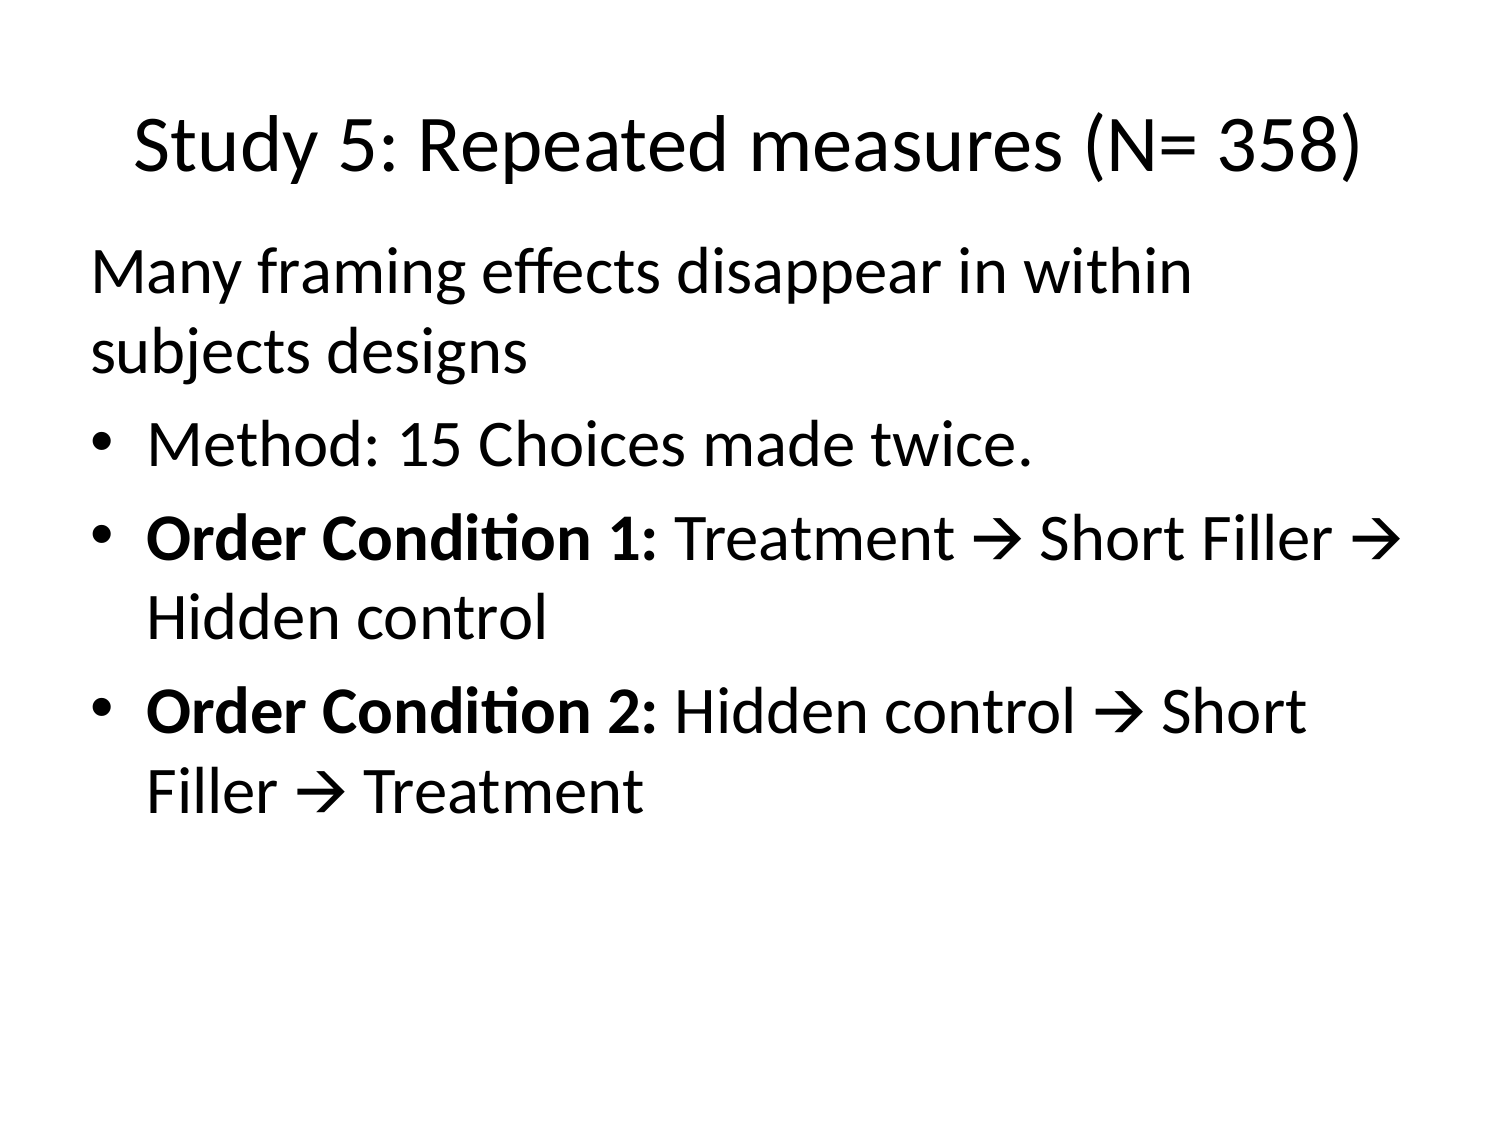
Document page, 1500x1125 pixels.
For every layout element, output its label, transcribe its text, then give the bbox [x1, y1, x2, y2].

list Many framing effects disappear in within subjects designs Method: 15 Choices made twice. Order Condition 1: Treatment 🡪 Short Filler 🡪 Hidden control Order Condition 2: Hidden control 🡪 Short Filler 🡪 Treatment [75, 218, 1425, 1125]
title Study 5: Repeated measures (N= 358) [75, 45, 1425, 218]
